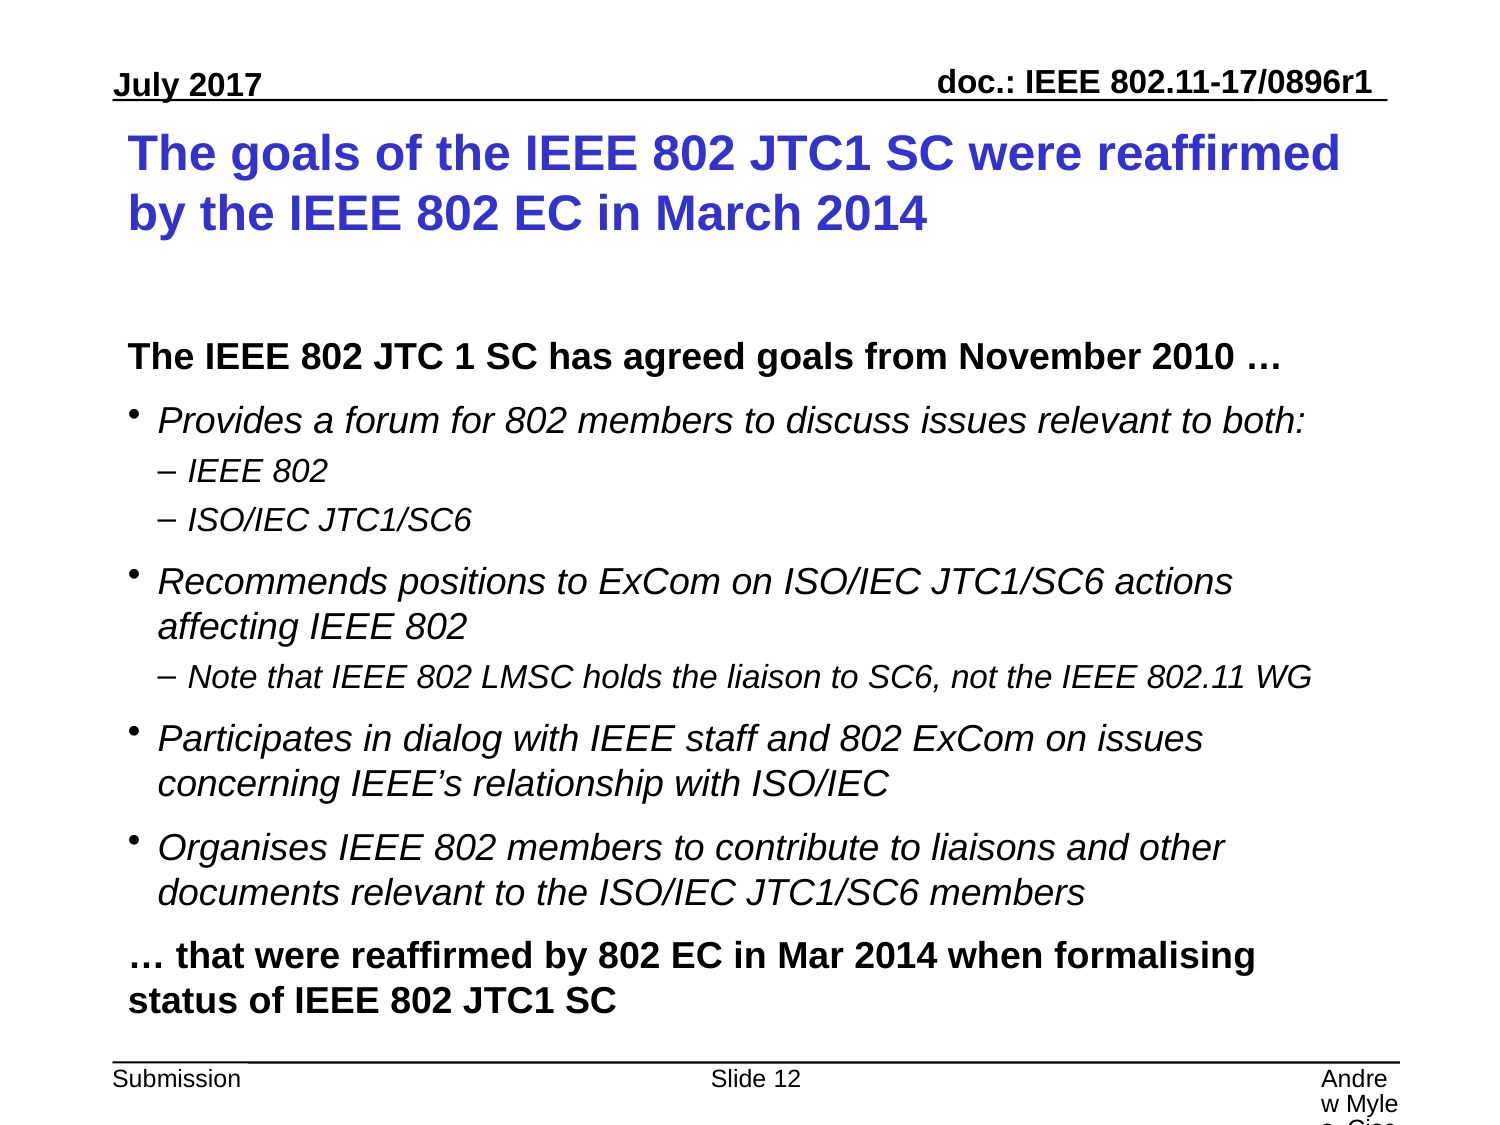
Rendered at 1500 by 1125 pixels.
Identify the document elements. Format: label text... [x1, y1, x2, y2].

footer Andrew Myles, Cisco [1320, 1061, 1402, 1093]
title The goals of the IEEE 802 JTC1 SC were reaffirmed by the IEEE 802 EC in March 2014 [112, 112, 1388, 288]
slide_number Slide 12 [709, 1061, 803, 1093]
list The IEEE 802 JTC 1 SC has agreed goals from November 2010 … Provides a forum for 802 members to discuss issues relevant to both: IEEE 802 ISO/IEC JTC1/SC6 Recommends positions to ExCom on ISO/IEC JTC1/SC6 actions affecting IEEE 802 Note that IEEE 802 LMSC holds the liaison to SC6, not the IEEE 802.11 WG Participates in dialog with IEEE staff and 802 ExCom on issues concerning IEEE’s relationship with ISO/IEC Organises IEEE 802 members to contribute to liaisons and other documents relevant to the ISO/IEC JTC1/SC6 members … that were reaffirmed by 802 EC in Mar 2014 when formalising status of IEEE 802 JTC1 SC [112, 324, 1388, 1000]
